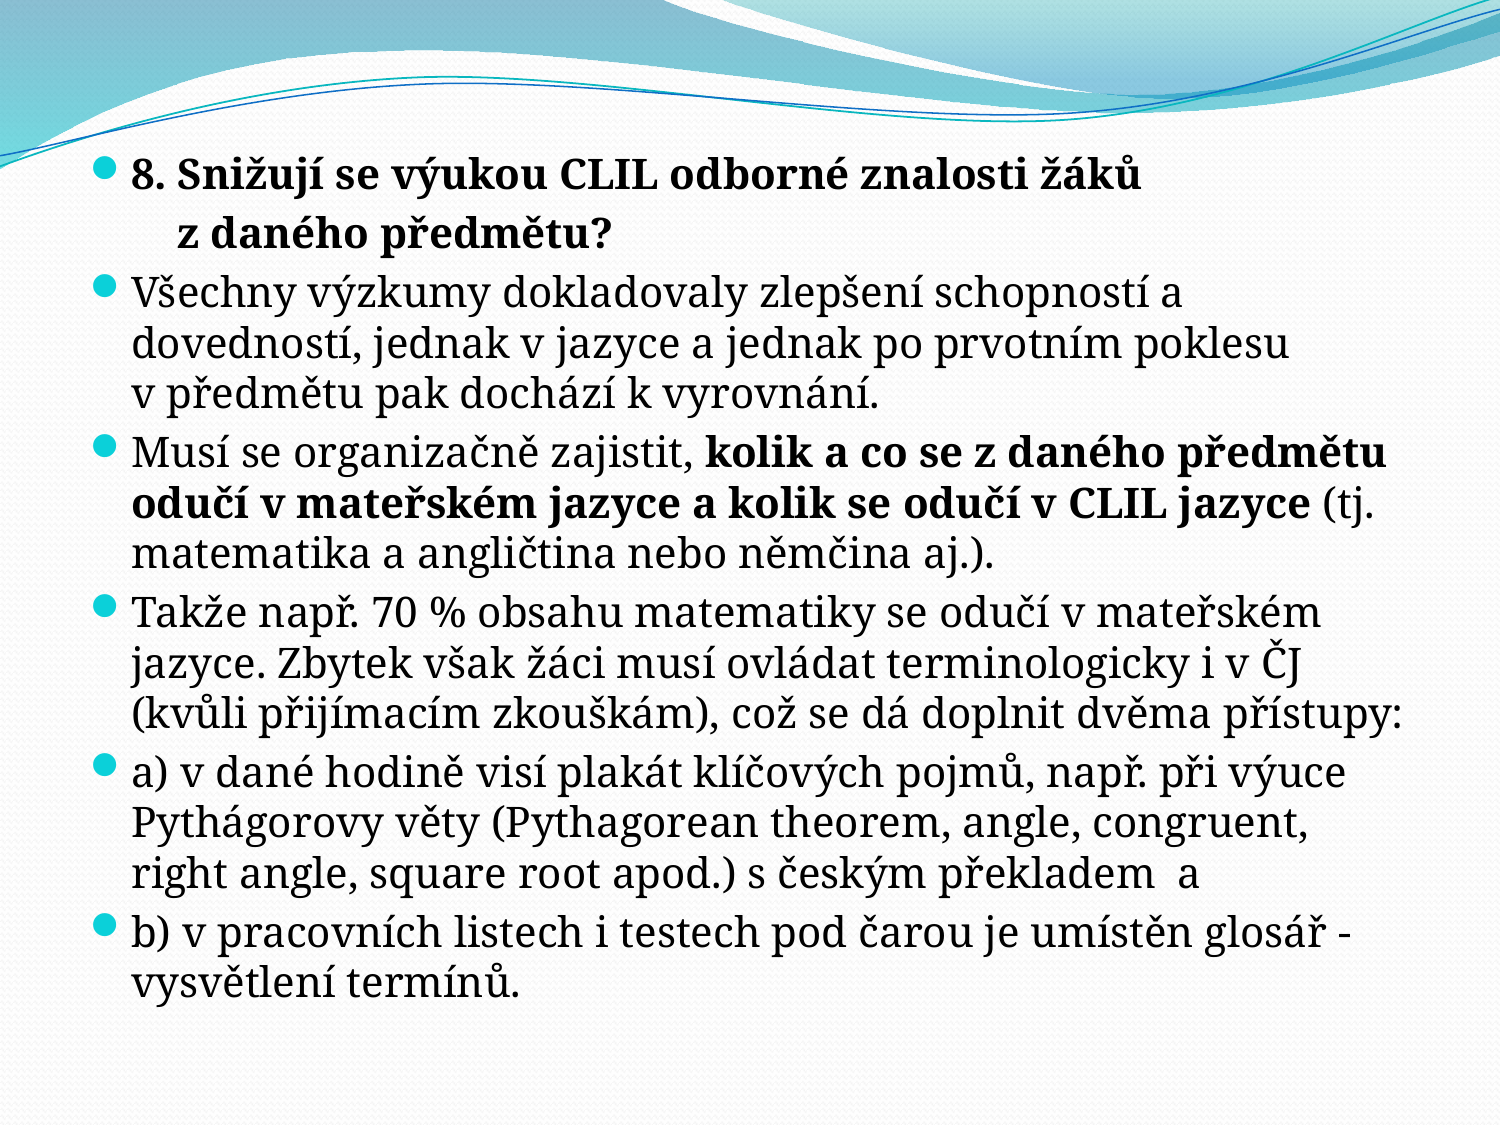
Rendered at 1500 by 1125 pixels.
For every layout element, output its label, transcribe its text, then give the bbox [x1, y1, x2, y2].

list 8. Snižují se výukou CLIL odborné znalosti žáků z daného předmětu? Všechny výzkumy dokladovaly zlepšení schopností a dovedností, jednak v jazyce a jednak po prvotním poklesu v předmětu pak dochází k vyrovnání. Musí se organizačně zajistit, kolik a co se z daného předmětu odučí v mateřském jazyce a kolik se odučí v CLIL jazyce (tj. matematika a angličtina nebo němčina aj.). Takže např. 70 % obsahu matematiky se odučí v mateřském jazyce. Zbytek však žáci musí ovládat terminologicky i v ČJ (kvůli přijímacím zkouškám), což se dá doplnit dvěma přístupy: a) v dané hodině visí plakát klíčových pojmů, např. při výuce Pythágorovy věty (Pythagorean theorem, angle, congruent, right angle, square root apod.) s českým překladem a b) v pracovních listech i testech pod čarou je umístěn glosář - vysvětlení termínů. [75, 140, 1425, 1038]
